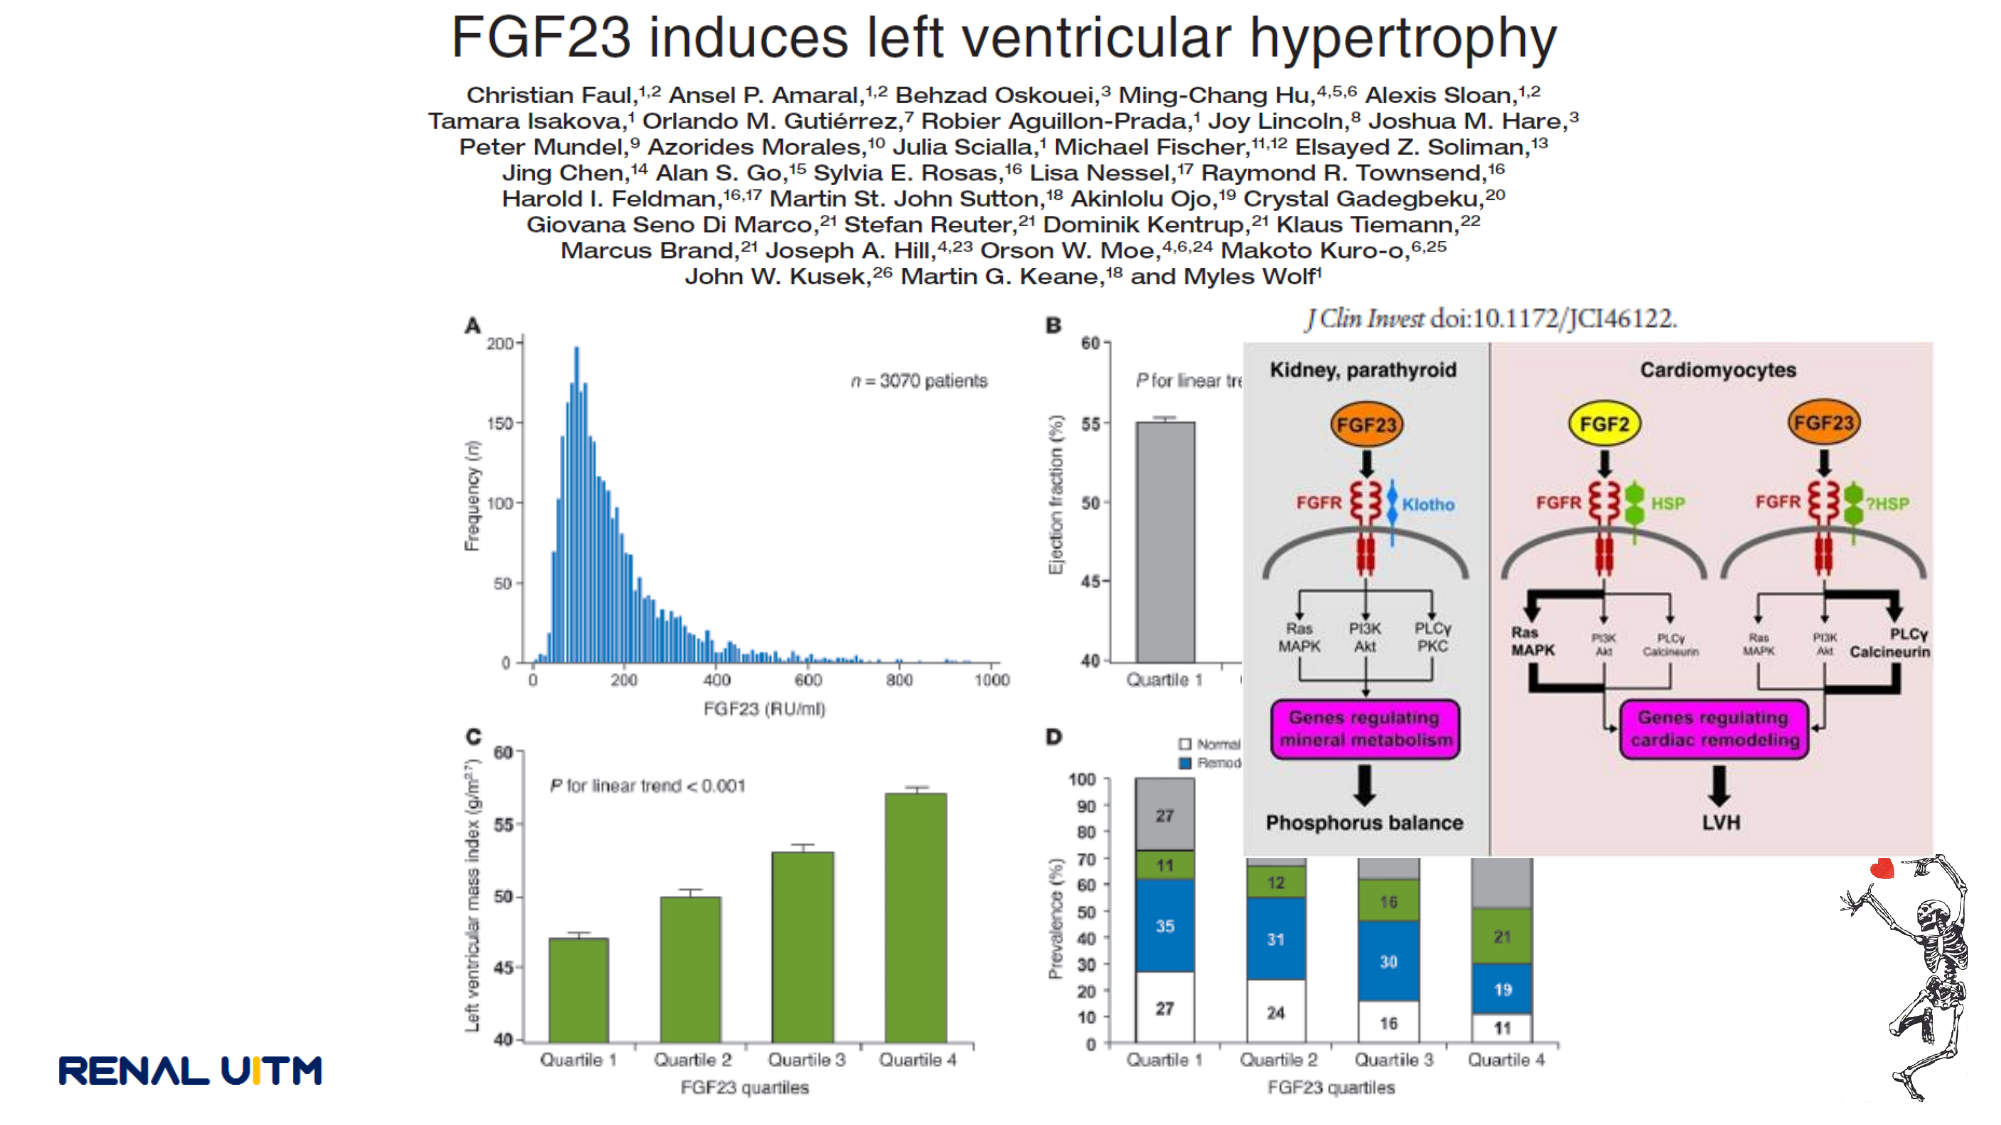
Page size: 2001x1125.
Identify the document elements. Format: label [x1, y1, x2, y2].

picture [397, 7, 1968, 1106]
picture [32, 1028, 358, 1119]
